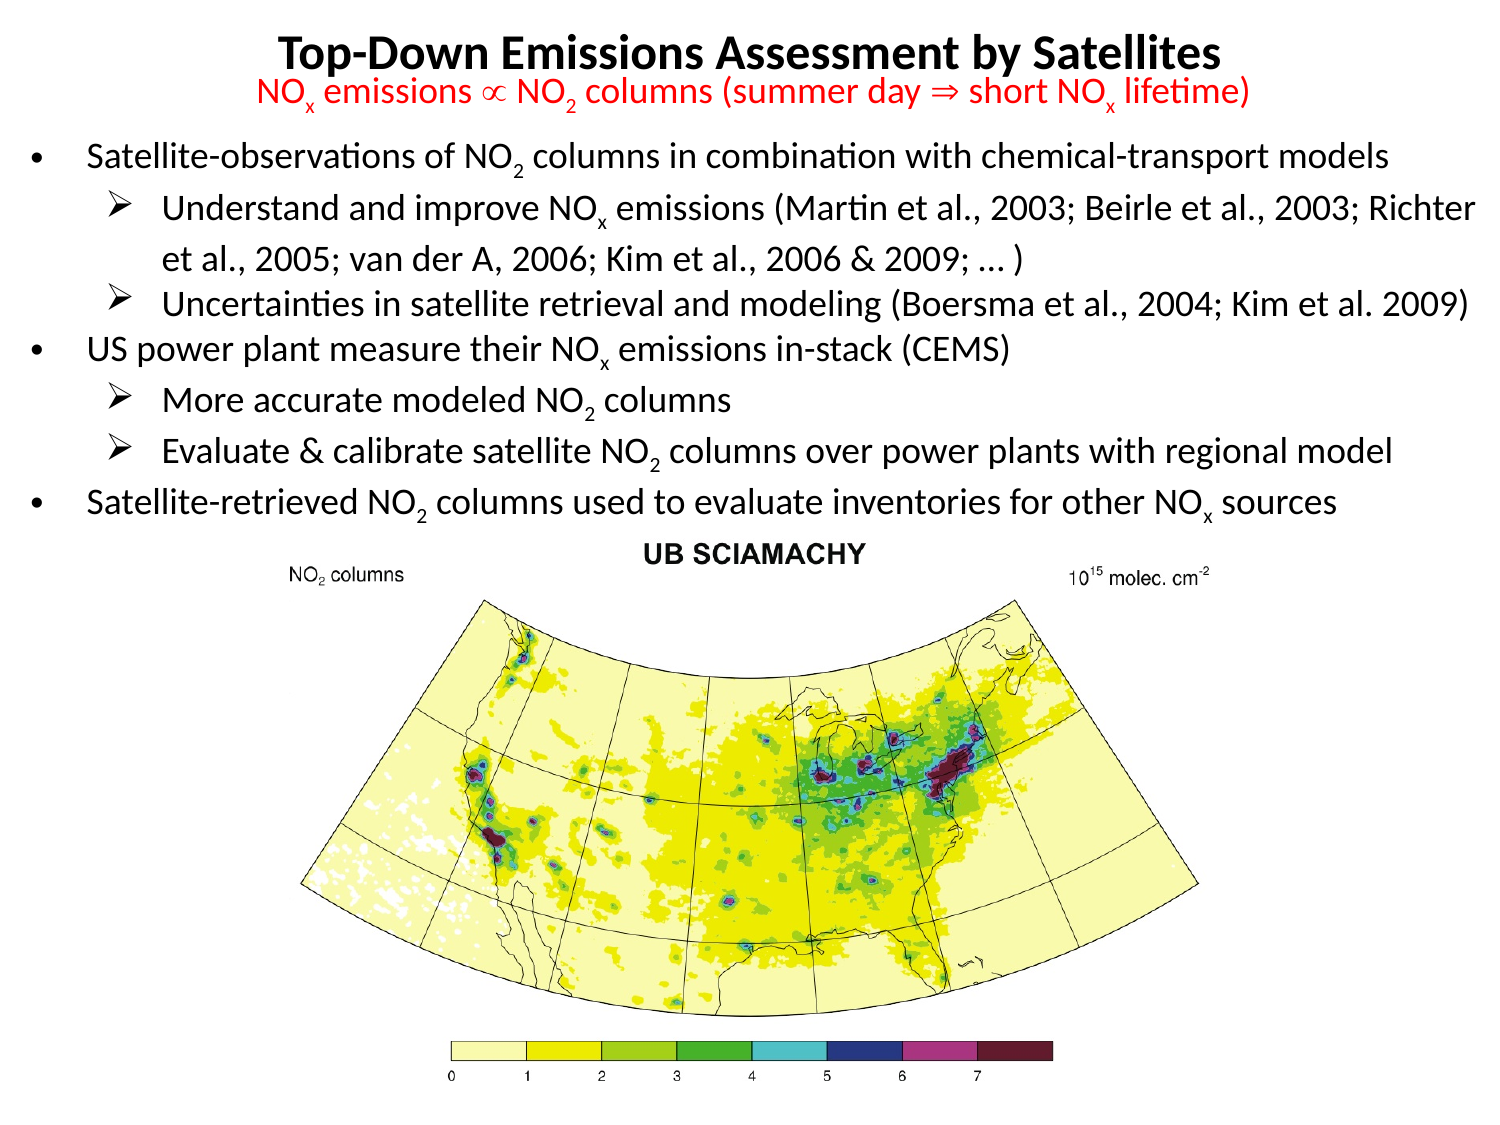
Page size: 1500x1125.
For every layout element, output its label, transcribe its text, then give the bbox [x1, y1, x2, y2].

text_box NOx emissions  NO2 columns (summer day  short NOx lifetime) Satellite-observations of NO2 columns in combination with chemical-transport models Understand and improve NOx emissions (Martin et al., 2003; Beirle et al., 2003; Richter et al., 2005; van der A, 2006; Kim et al., 2006 & 2009; … ) Uncertainties in satellite retrieval and modeling (Boersma et al., 2004; Kim et al. 2009) US power plant measure their NOx emissions in-stack (CEMS) More accurate modeled NO2 columns Evaluate & calibrate satellite NO2 columns over power plants with regional model Satellite-retrieved NO2 columns used to evaluate inventories for other NOx sources [15, 76, 1500, 536]
title Top-Down Emissions Assessment by Satellites [87, 5, 1413, 94]
picture [289, 538, 1211, 1081]
